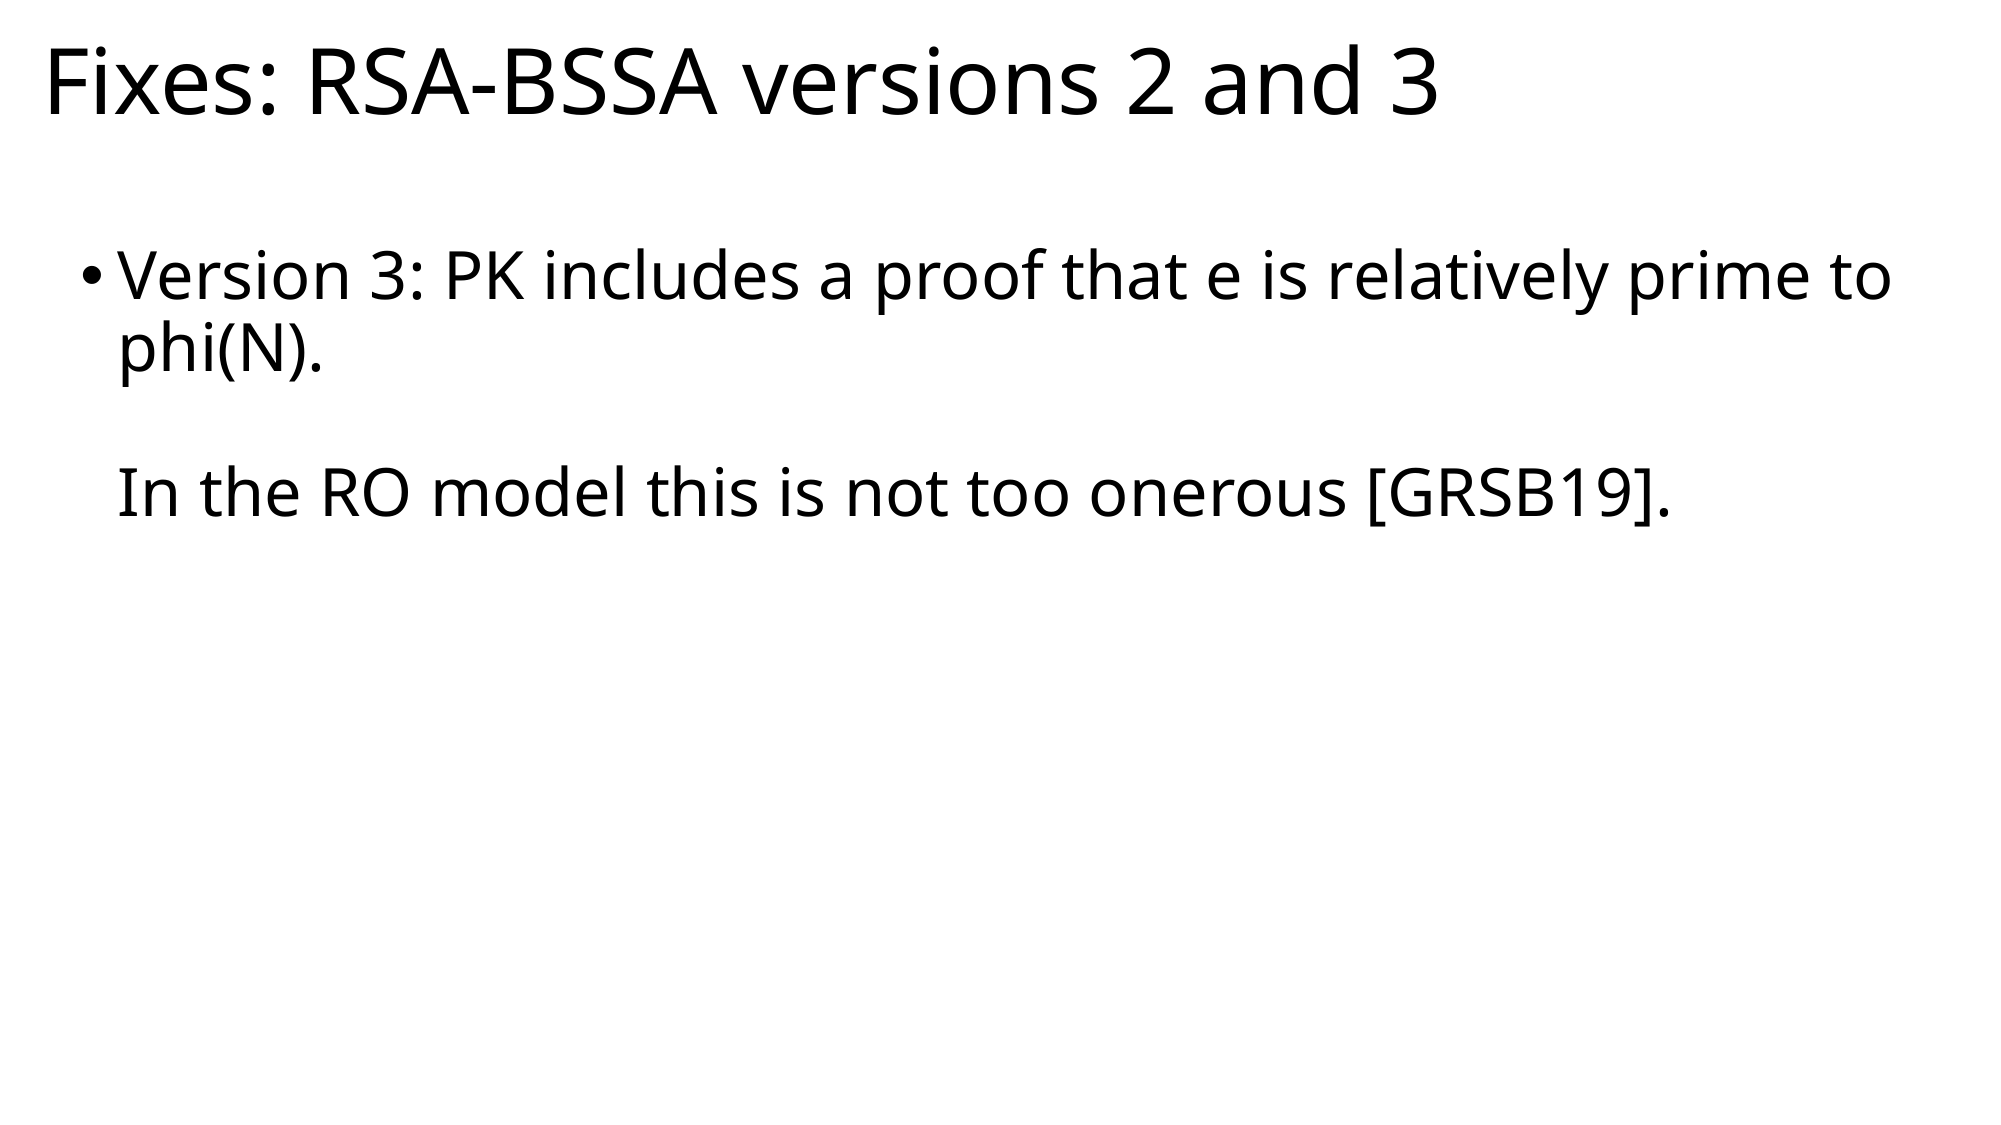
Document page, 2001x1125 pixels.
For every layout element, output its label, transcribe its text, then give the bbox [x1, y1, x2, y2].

list Version 3: PK includes a proof that e is relatively prime to phi(N). In the RO model this is not too onerous [GRSB19]. [65, 163, 1958, 1125]
title Fixes: RSA-BSSA versions 2 and 3 [27, 0, 1753, 194]
